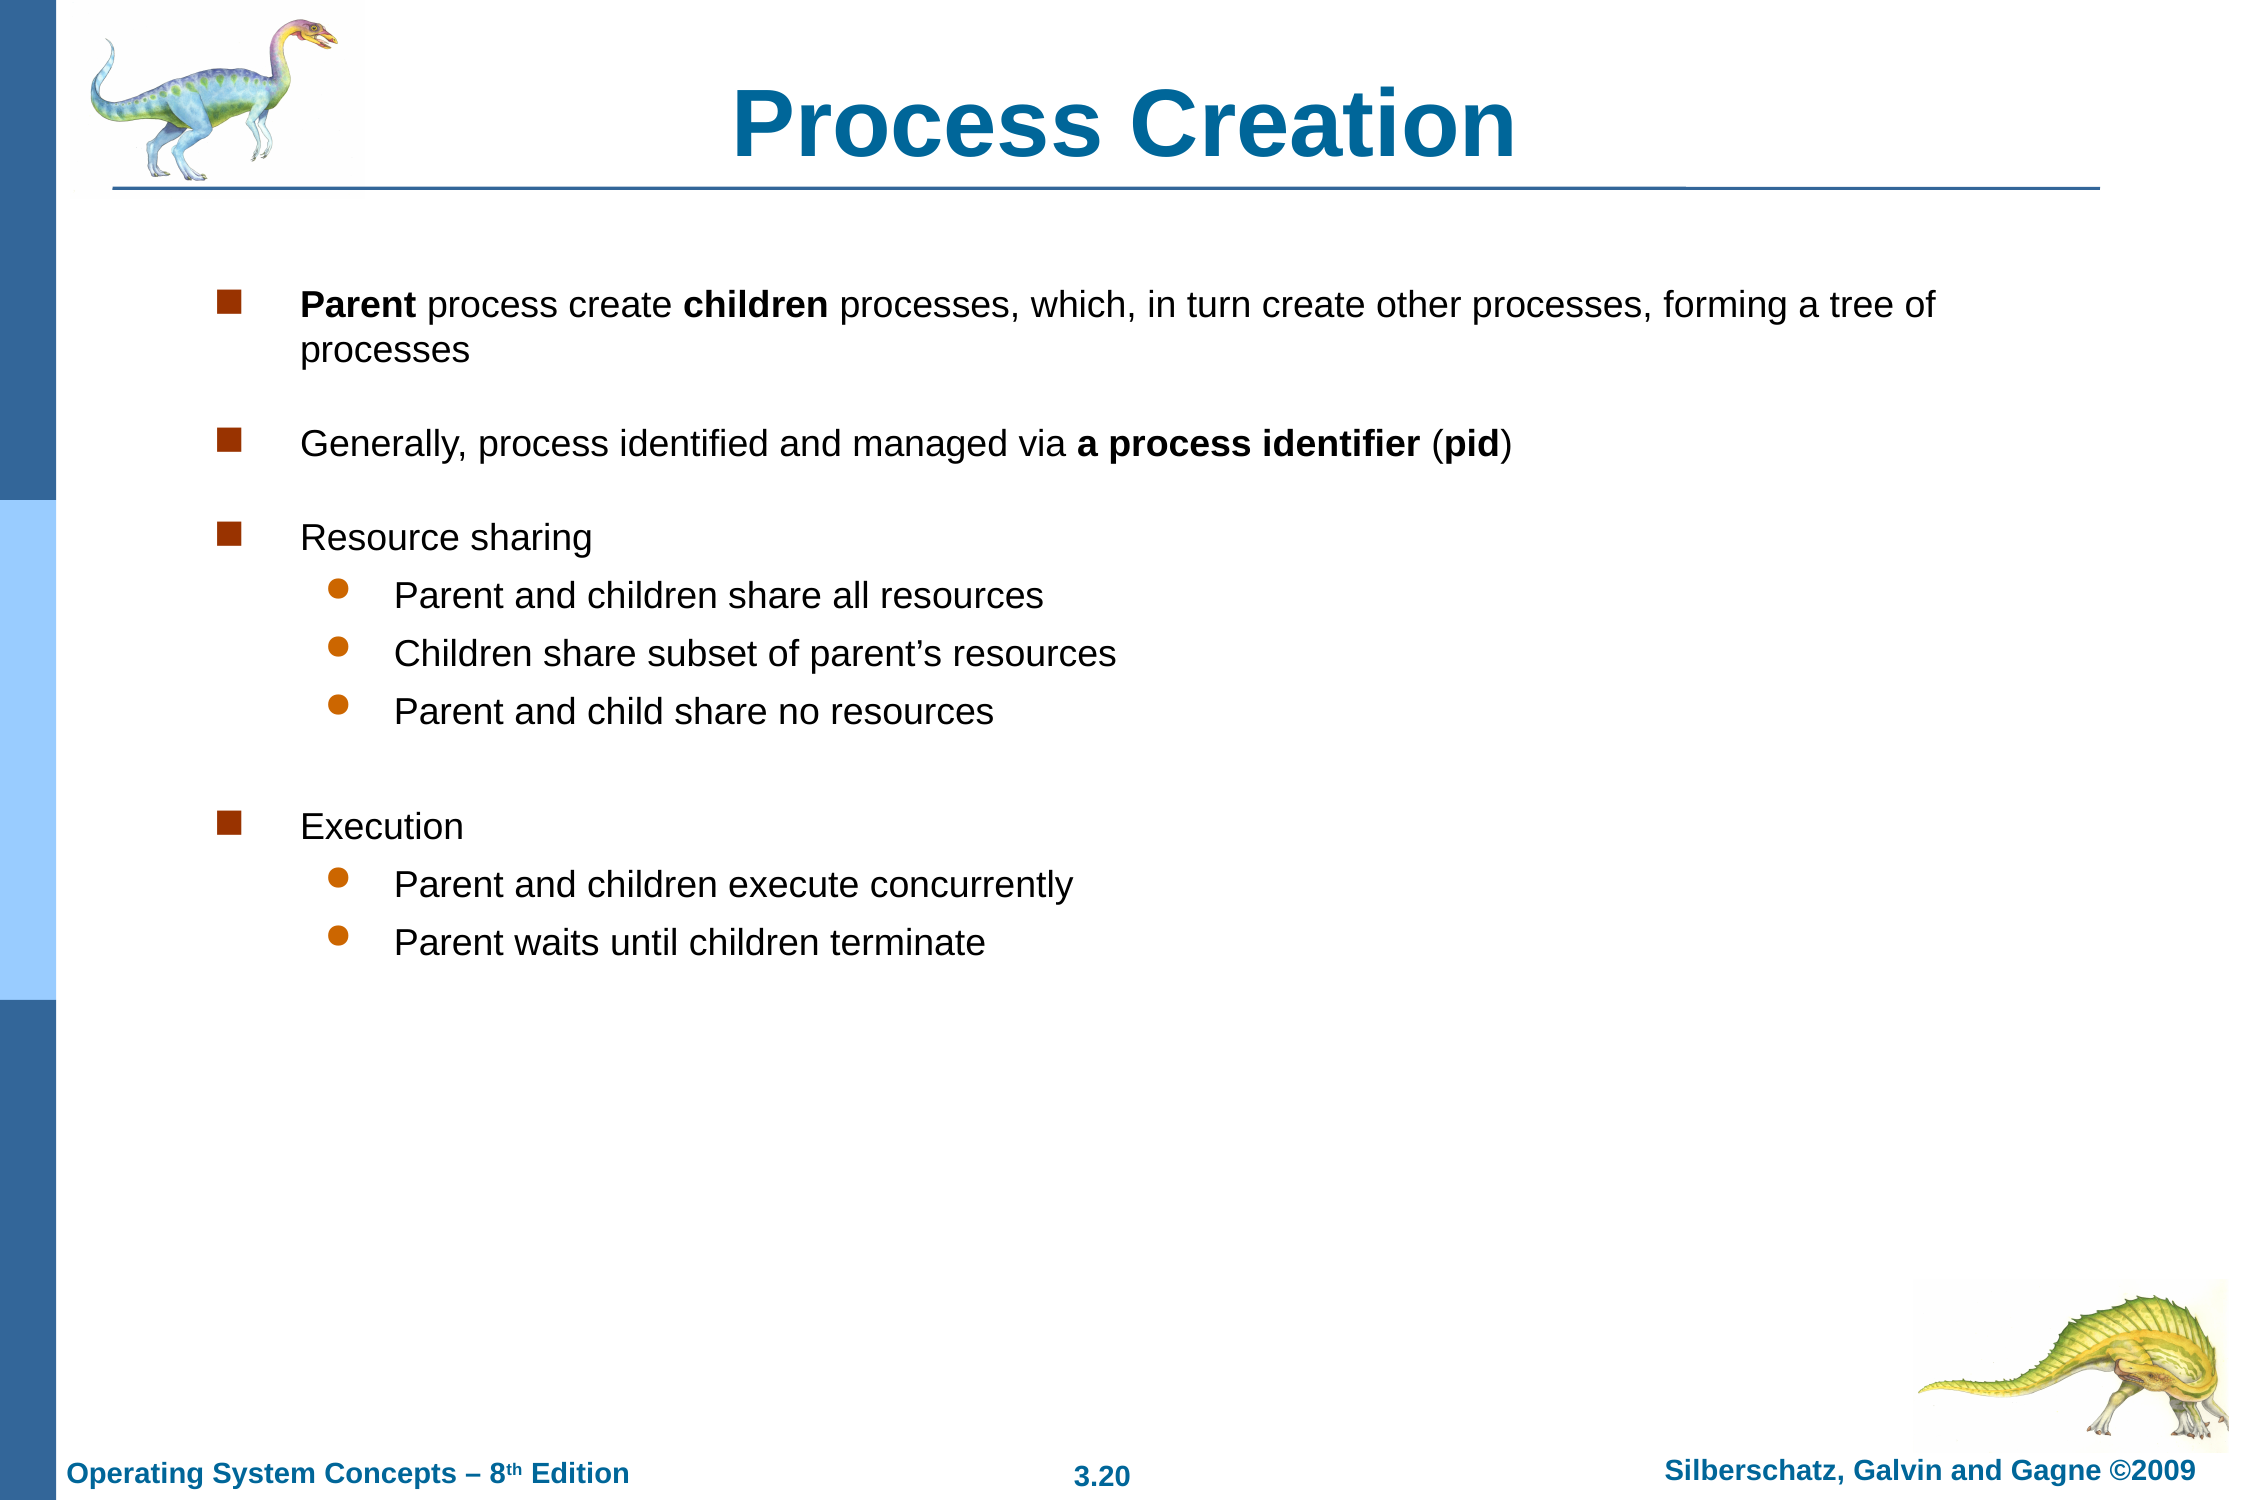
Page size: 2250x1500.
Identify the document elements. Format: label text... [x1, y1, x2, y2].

picture [70, 0, 365, 199]
picture [1913, 1279, 2229, 1453]
list Parent process create children processes, which, in turn create other processes, forming a tree of processes Generally, process identified and managed via a process identifier (pid) Resource sharing Parent and children share all resources Children share subset of parent’s resources Parent and child share no resources Execution Parent and children execute concurrently Parent waits until children terminate [198, 269, 2071, 1381]
title Process Creation [112, 60, 2138, 187]
